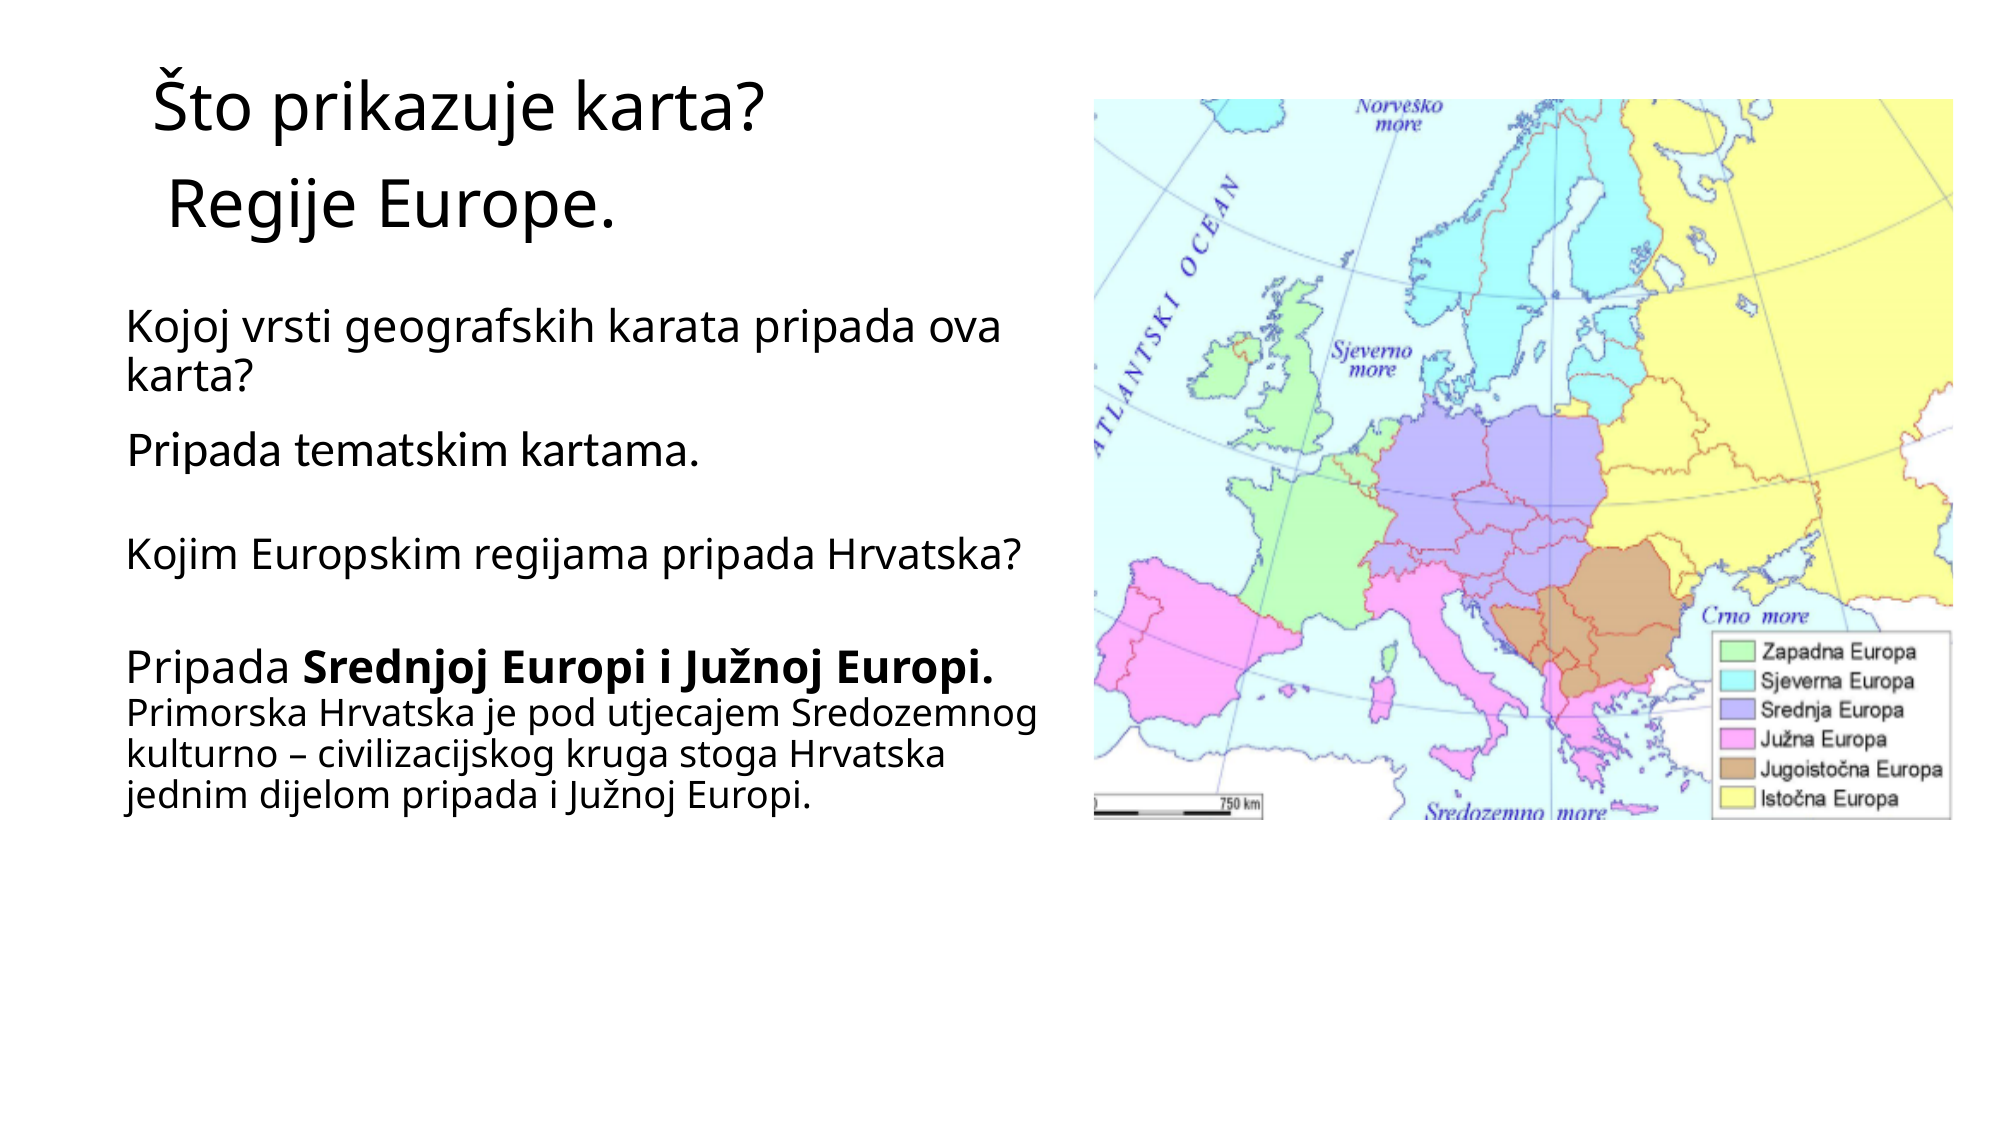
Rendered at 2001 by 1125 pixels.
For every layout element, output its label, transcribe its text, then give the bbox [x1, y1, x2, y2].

text_box Pripada Srednjoj Europi i Južnoj Europi. Primorska Hrvatska je pod utjecajem Sredozemnog kulturno – civilizacijskog kruga stoga Hrvatska jednim dijelom pripada i Južnoj Europi. [110, 620, 1068, 841]
title Što prikazuje karta? [137, 59, 1863, 158]
text_box Kojoj vrsti geografskih karata pripada ova karta? [110, 296, 1092, 409]
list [1093, 99, 1954, 821]
text_box Pripada tematskim kartama. [112, 408, 811, 484]
text_box Kojim Europskim regijama pripada Hrvatska? [110, 507, 1068, 605]
text_box Regije Europe. [151, 157, 1093, 256]
